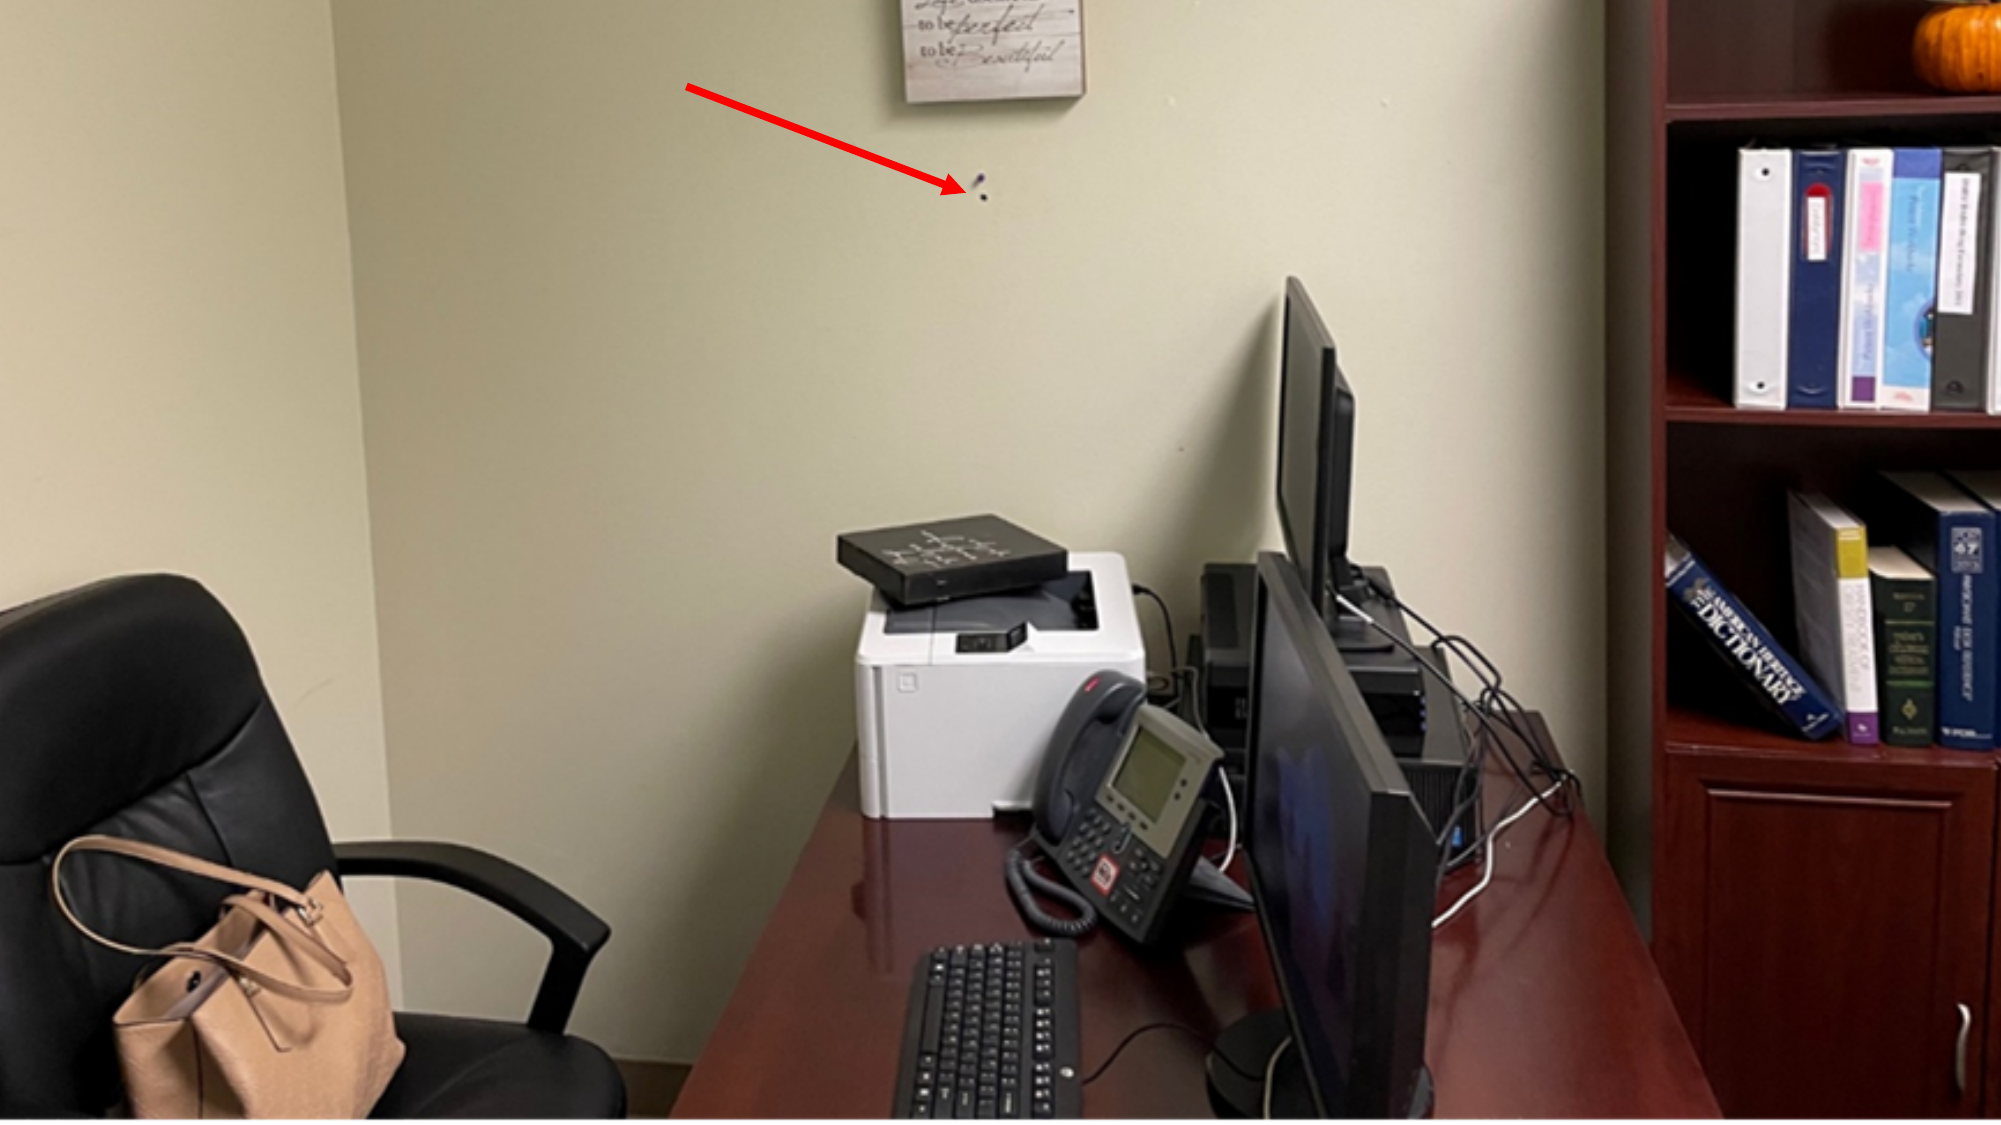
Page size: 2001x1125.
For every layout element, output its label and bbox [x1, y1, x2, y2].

text_box [686, 86, 967, 193]
picture [0, 0, 2001, 1125]
